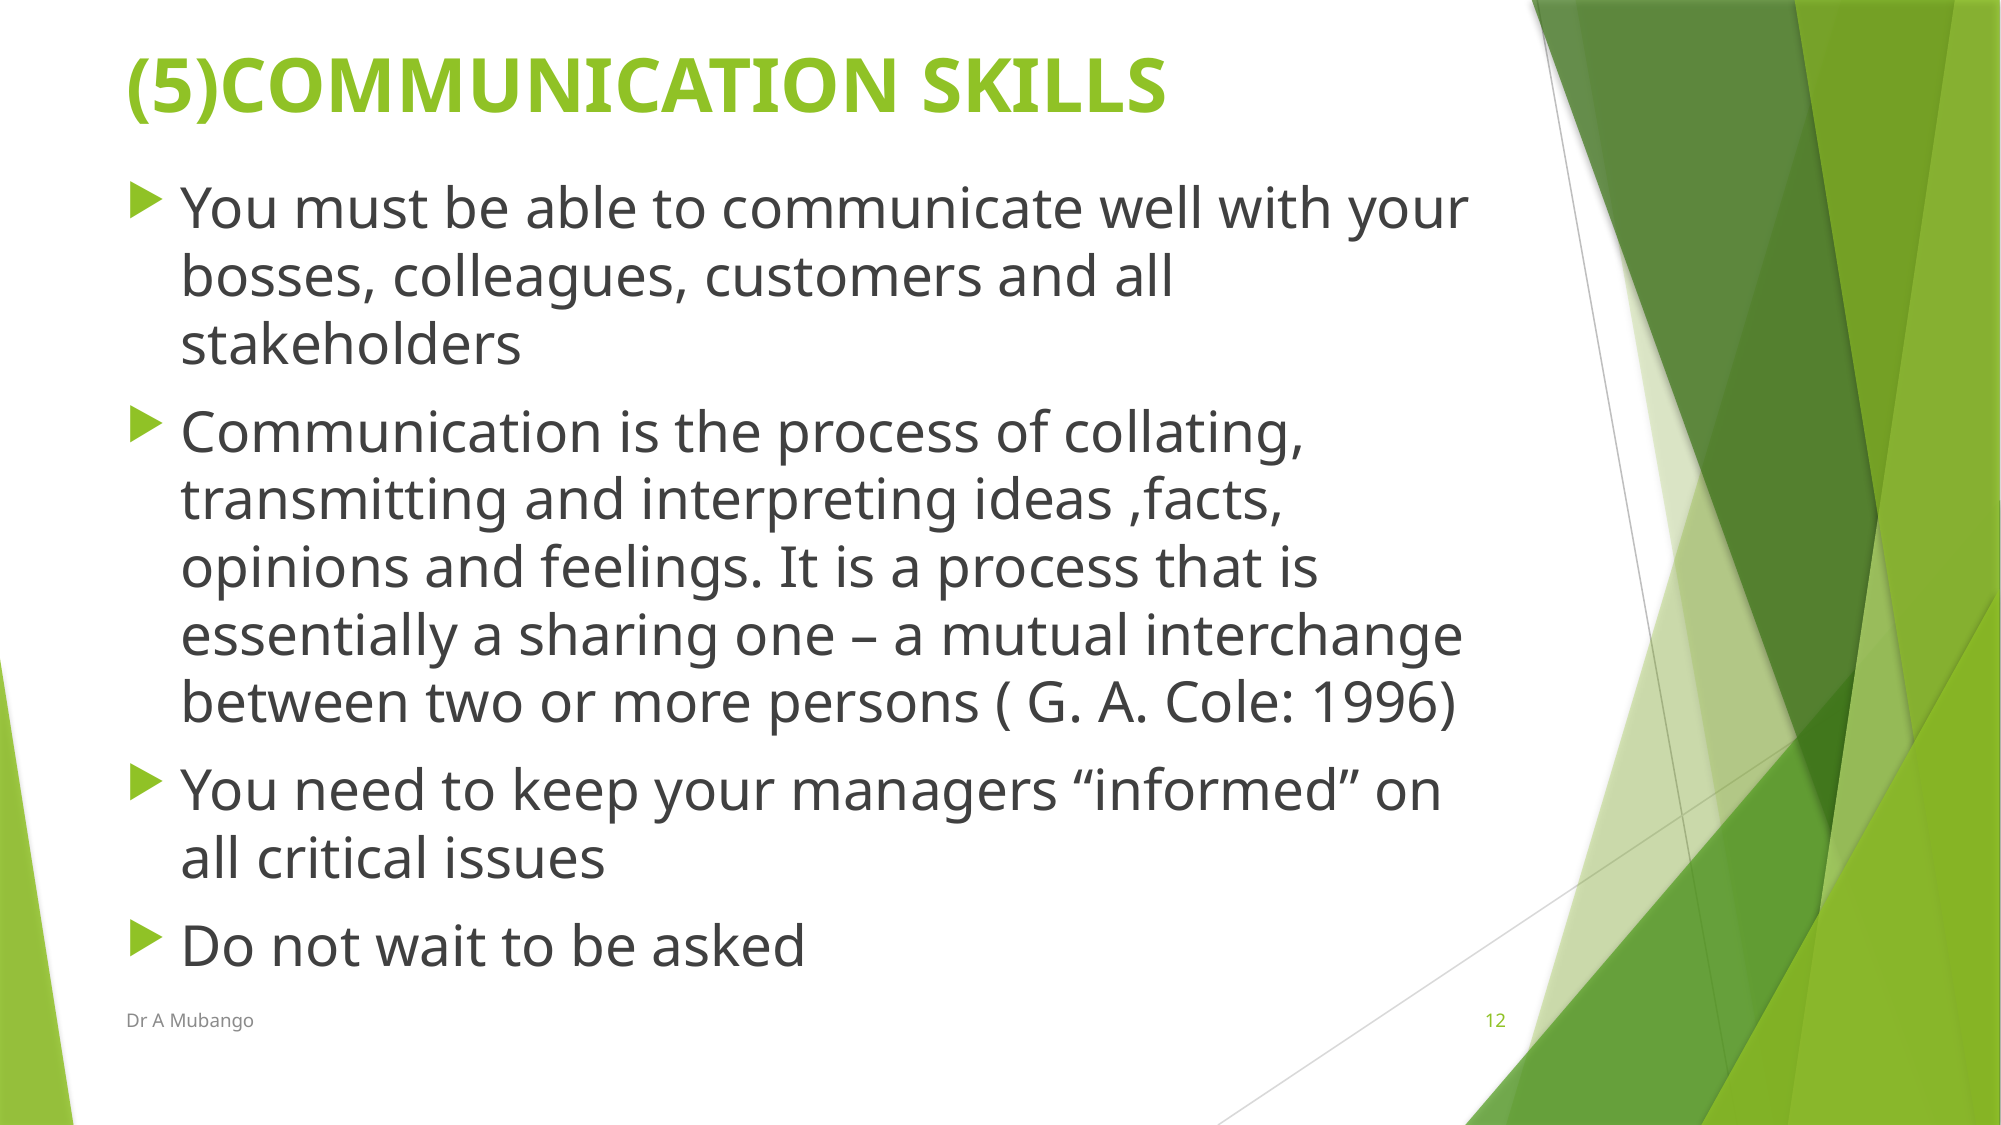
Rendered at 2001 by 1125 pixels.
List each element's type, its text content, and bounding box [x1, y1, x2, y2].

title (5)COMMUNICATION SKILLS [111, 30, 1522, 164]
footer Dr A Mubango [111, 991, 1145, 1051]
slide_number 12 [1409, 991, 1522, 1051]
list You must be able to communicate well with your bosses, colleagues, customers and all stakeholders Communication is the process of collating, transmitting and interpreting ideas ,facts, opinions and feelings. It is a process that is essentially a sharing one – a mutual interchange between two or more persons ( G. A. Cole: 1996) You need to keep your managers “informed” on all critical issues Do not wait to be asked [111, 164, 1522, 992]
